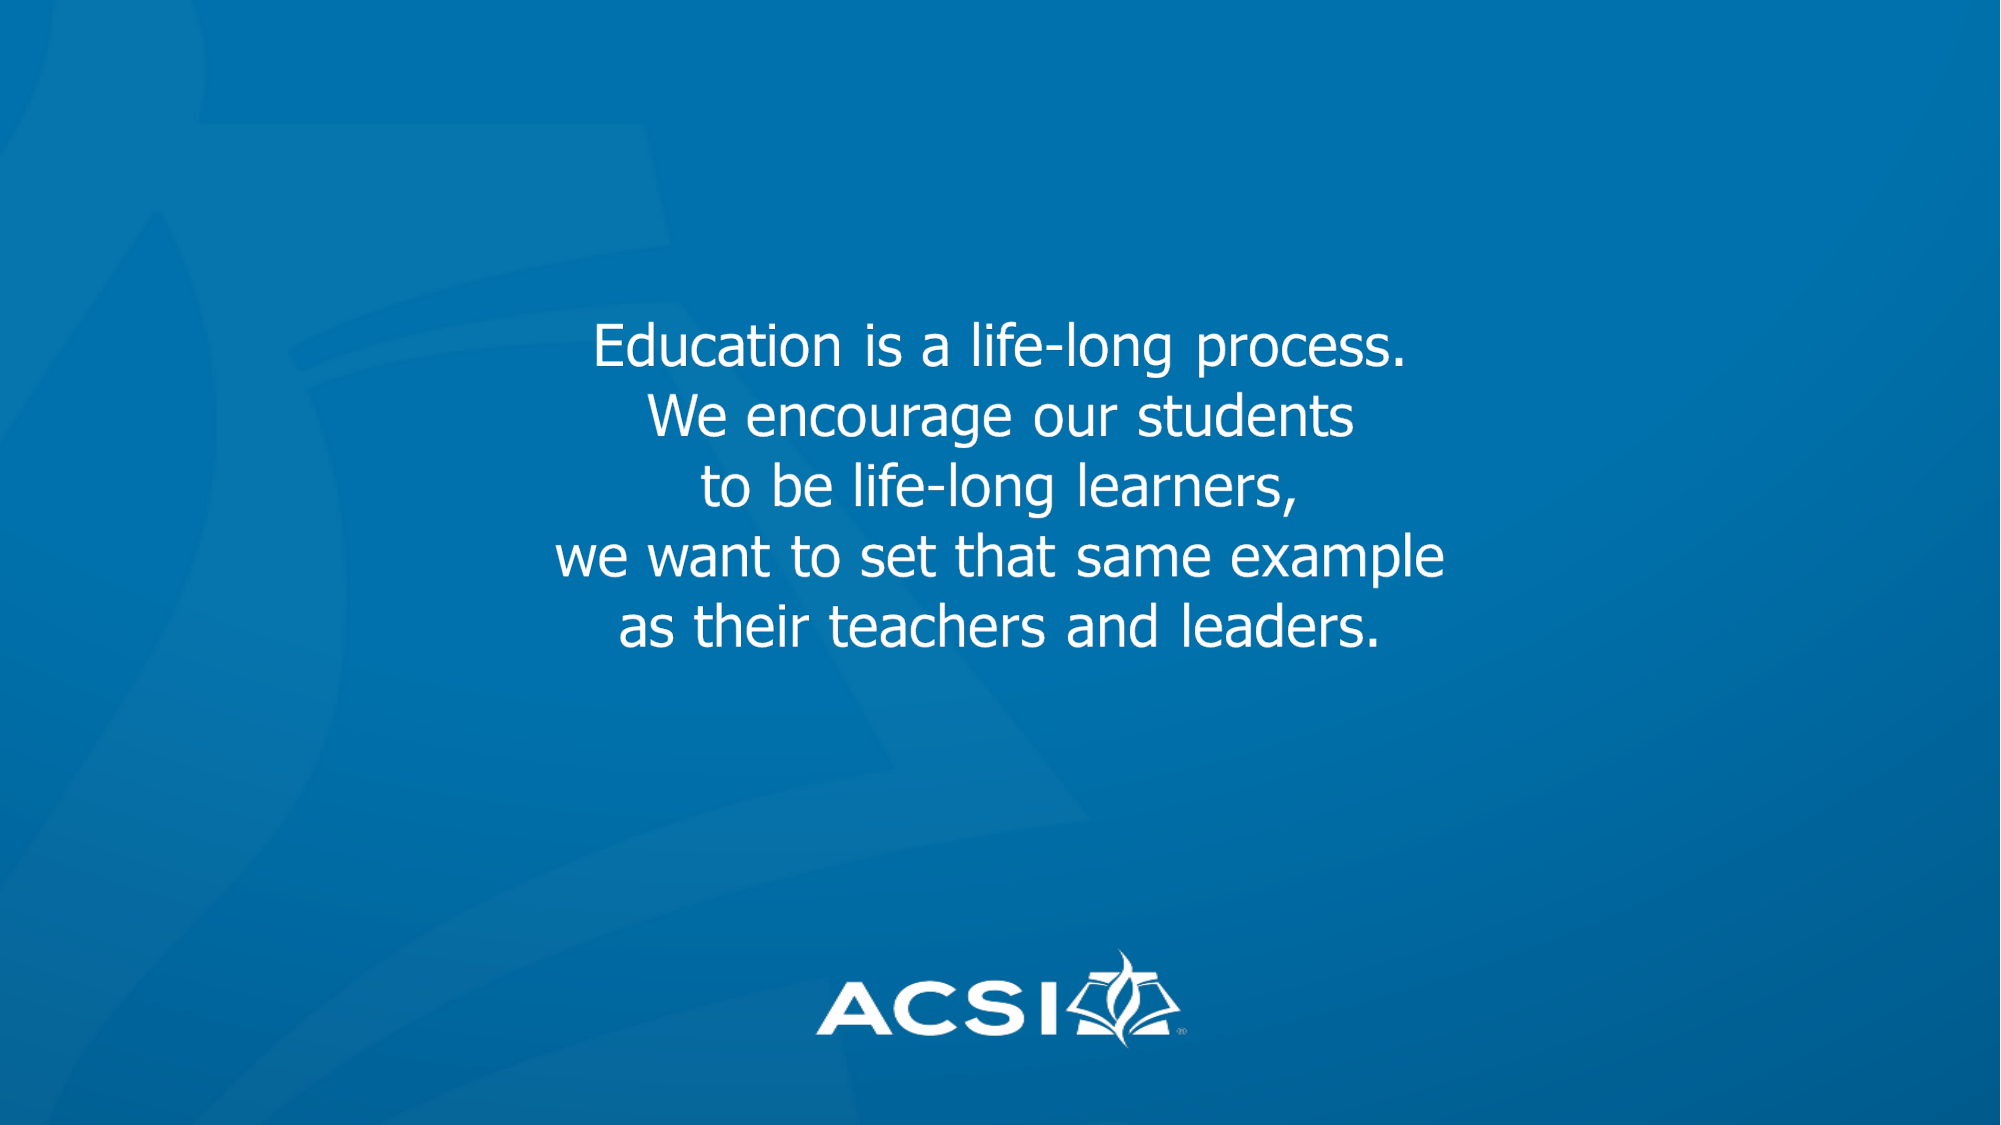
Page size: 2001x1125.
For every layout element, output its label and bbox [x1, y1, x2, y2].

picture [1037, 536, 1055, 577]
picture [856, 462, 861, 506]
picture [1238, 475, 1254, 506]
picture [1154, 475, 1170, 506]
picture [1069, 322, 1074, 365]
picture [1205, 474, 1232, 507]
picture [1114, 334, 1138, 365]
picture [815, 334, 839, 365]
picture [1288, 615, 1315, 647]
picture [1199, 334, 1225, 377]
picture [929, 486, 944, 490]
picture [1341, 615, 1362, 647]
picture [879, 334, 901, 366]
picture [1367, 334, 1388, 366]
picture [1101, 405, 1117, 436]
picture [1216, 392, 1242, 437]
picture [1417, 544, 1443, 577]
picture [1104, 545, 1128, 577]
picture [984, 404, 1011, 437]
picture [829, 606, 848, 647]
picture [600, 544, 626, 577]
picture [699, 404, 725, 437]
picture [904, 405, 920, 436]
picture [970, 615, 997, 647]
picture [719, 334, 743, 366]
picture [1080, 462, 1085, 506]
picture [1310, 396, 1328, 437]
picture [1263, 545, 1288, 576]
picture [881, 615, 905, 647]
picture [1248, 404, 1275, 437]
picture [651, 615, 673, 647]
picture [940, 603, 964, 646]
picture [997, 322, 1016, 365]
picture [662, 335, 686, 366]
picture [956, 536, 974, 577]
picture [869, 475, 874, 506]
picture [701, 466, 719, 507]
picture [1069, 405, 1093, 437]
picture [1144, 334, 1170, 377]
picture [1008, 545, 1032, 577]
picture [879, 462, 898, 506]
picture [1122, 474, 1146, 507]
picture [1282, 334, 1306, 366]
picture [1281, 404, 1305, 436]
picture [1232, 544, 1259, 577]
picture [1250, 334, 1278, 366]
picture [1341, 334, 1362, 366]
picture [888, 544, 915, 577]
picture [1139, 404, 1161, 437]
picture [747, 326, 766, 366]
picture [1325, 544, 1365, 576]
picture [628, 322, 653, 366]
picture [922, 404, 946, 437]
picture [621, 615, 645, 647]
picture [987, 335, 992, 365]
picture [838, 404, 865, 437]
picture [1091, 474, 1118, 507]
picture [862, 545, 884, 577]
picture [1035, 404, 1062, 437]
picture [996, 474, 1020, 506]
picture [1183, 544, 1210, 577]
picture [649, 545, 688, 576]
picture [691, 545, 715, 577]
picture [872, 405, 896, 437]
picture [812, 544, 839, 577]
picture [1322, 616, 1337, 646]
picture [793, 616, 809, 646]
picture [723, 544, 747, 576]
picture [1231, 335, 1247, 365]
picture [1396, 358, 1402, 365]
picture [1309, 334, 1336, 366]
picture [1136, 544, 1177, 576]
picture [1195, 615, 1222, 647]
picture [597, 324, 623, 365]
picture [868, 335, 873, 365]
picture [775, 462, 801, 507]
picture [648, 394, 697, 436]
picture [780, 616, 785, 646]
picture [952, 404, 978, 448]
picture [1078, 545, 1100, 577]
picture [747, 615, 773, 647]
picture [1256, 603, 1282, 647]
picture [1284, 498, 1294, 517]
picture [951, 462, 956, 506]
picture [1100, 615, 1124, 646]
picture [1164, 396, 1182, 437]
picture [897, 474, 924, 507]
picture [811, 404, 834, 437]
picture [694, 607, 712, 647]
picture [918, 536, 936, 577]
picture [1003, 616, 1019, 646]
picture [1257, 474, 1279, 507]
picture [1186, 405, 1210, 437]
picture [781, 334, 808, 366]
picture [717, 603, 741, 646]
picture [1130, 603, 1156, 647]
picture [791, 536, 810, 577]
picture [770, 335, 775, 365]
picture [1015, 334, 1042, 366]
picture [974, 322, 979, 365]
picture [923, 334, 947, 366]
picture [1293, 544, 1317, 577]
picture [1022, 615, 1044, 647]
picture [781, 404, 805, 436]
picture [1080, 334, 1107, 366]
picture [962, 474, 989, 507]
picture [1026, 474, 1052, 518]
picture [748, 404, 774, 437]
picture [556, 545, 596, 576]
picture [1370, 639, 1376, 646]
picture [751, 536, 770, 577]
picture [1175, 474, 1199, 506]
picture [1184, 603, 1189, 646]
picture [722, 474, 749, 507]
picture [1406, 533, 1410, 576]
picture [850, 615, 877, 647]
picture [911, 615, 934, 647]
picture [978, 533, 1002, 576]
picture [1226, 615, 1251, 647]
picture [1331, 404, 1352, 437]
picture [805, 474, 831, 507]
picture [692, 334, 715, 366]
picture [1068, 615, 1092, 647]
picture [1374, 544, 1399, 588]
